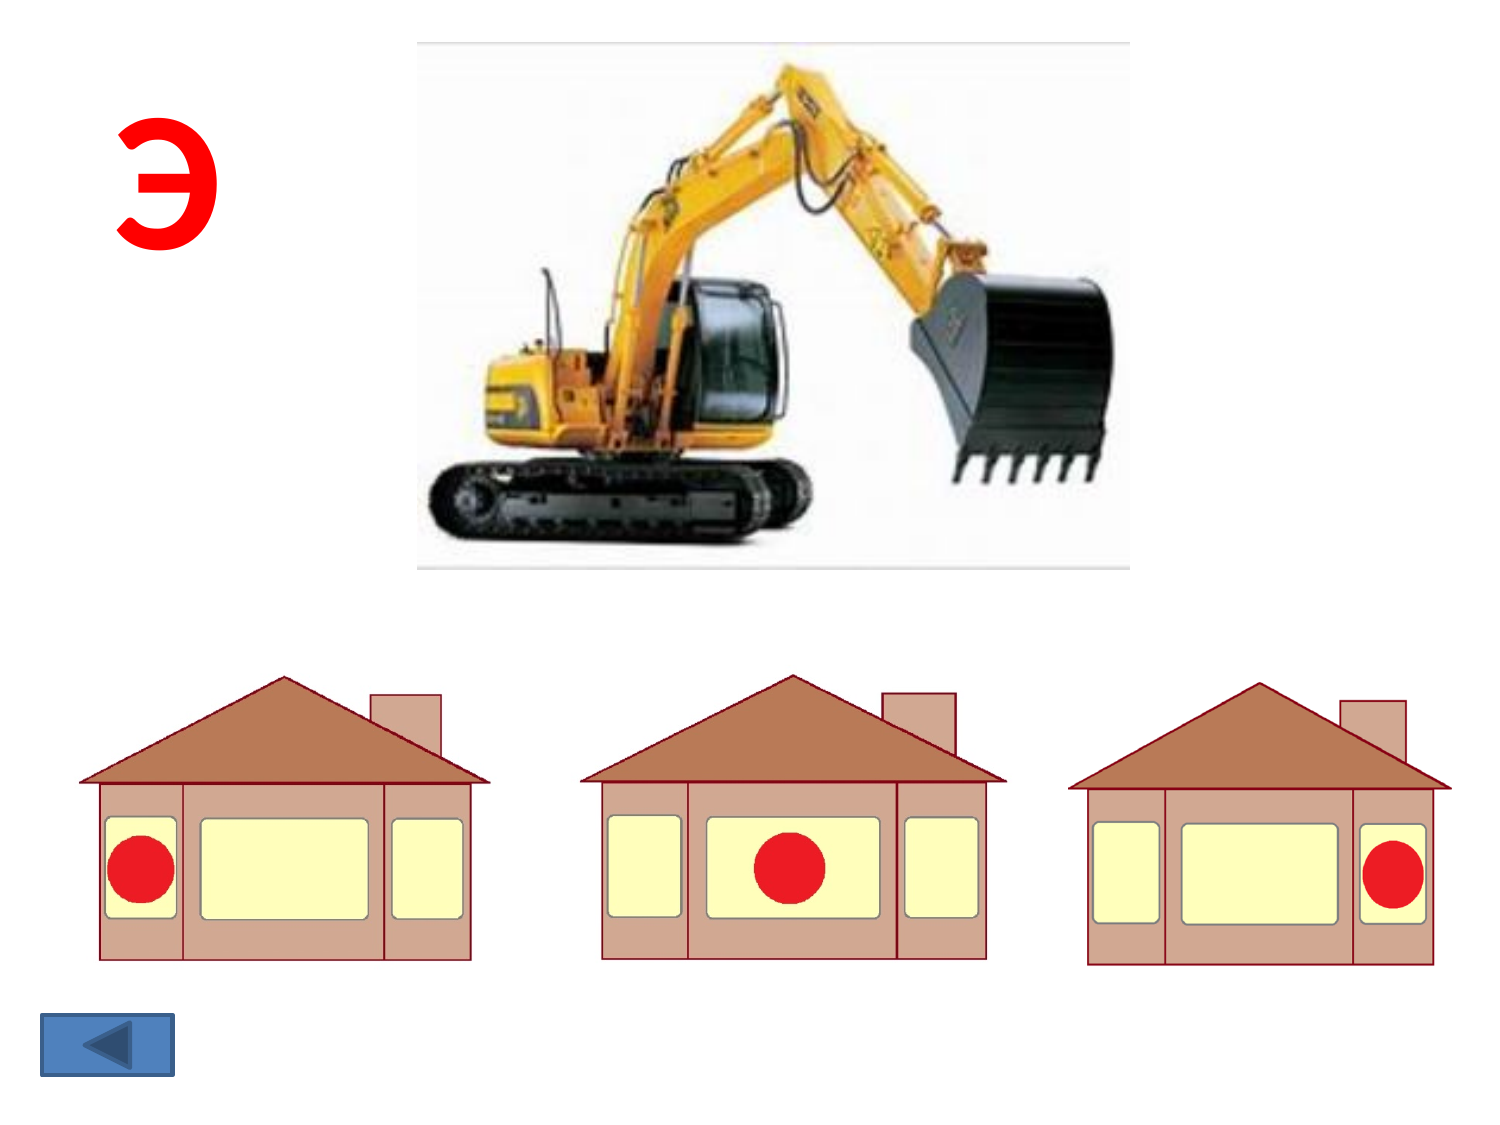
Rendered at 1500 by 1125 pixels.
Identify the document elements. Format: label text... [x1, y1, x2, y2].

picture [0, 42, 1454, 1011]
text_box [40, 1019, 175, 1077]
text_box Э [53, 42, 254, 298]
